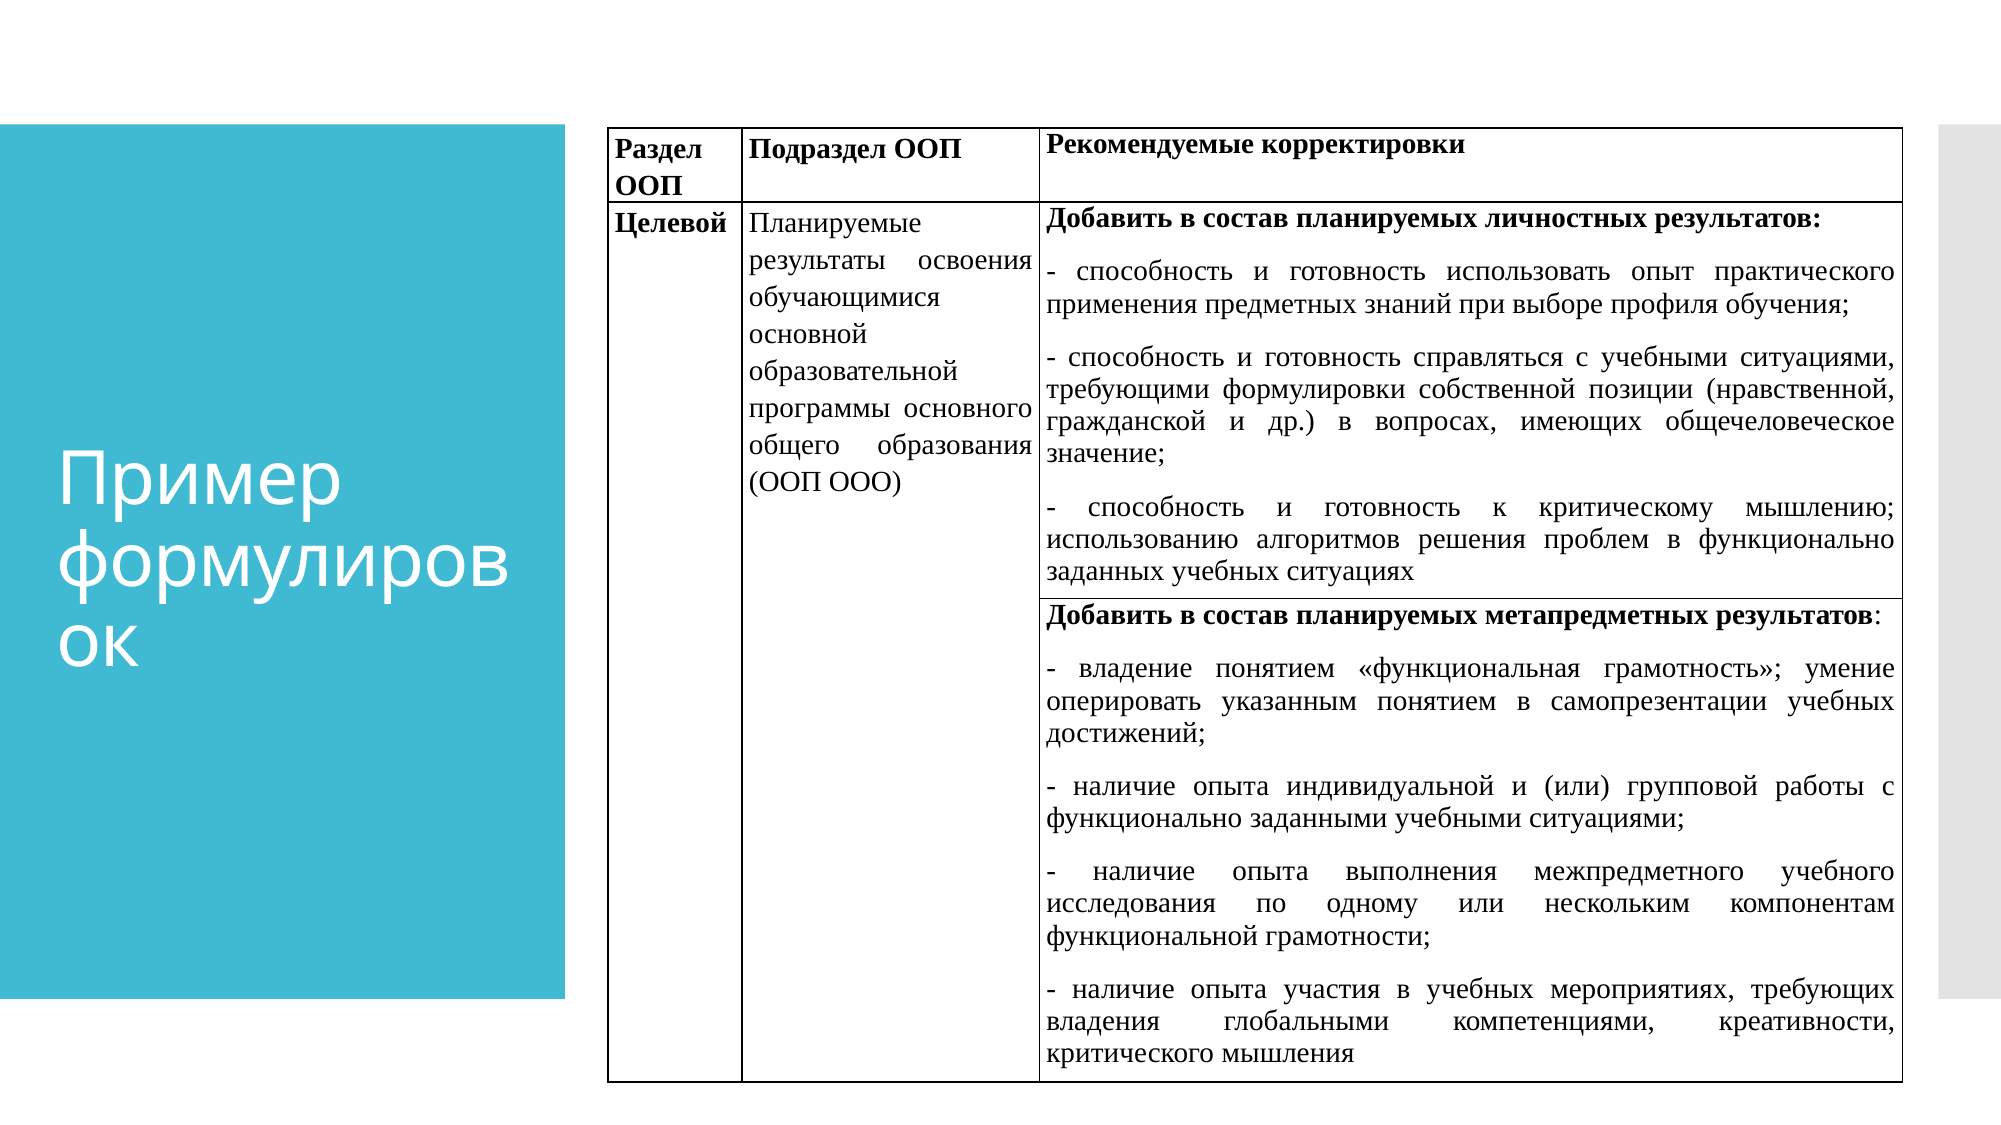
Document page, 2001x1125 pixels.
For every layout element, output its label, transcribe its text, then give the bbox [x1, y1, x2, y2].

table_cell Добавить в состав планируемых метапредметных результатов: - владение понятием «функциональная грамотность»; умение оперировать указанным понятием в самопрезентации учебных достижений; - наличие опыта индивидуальной и (или) групповой работы с функционально заданными учебными ситуациями; - наличие опыта выполнения межпредметного учебного исследования по одному или нескольким компонентам функциональной грамотности; - наличие опыта участия в учебных мероприятиях, требующих владения глобальными компетенциями, креативности, критического мышления [1040, 599, 1902, 1081]
table_cell Планируемые результаты освоения обучающимися основной образовательной программы основного общего образования (ООП ООО) [743, 203, 1039, 1081]
table_header Раздел ООП [609, 129, 741, 201]
table_header Подраздел ООП [743, 129, 1039, 201]
title Пример формулировок [41, 184, 543, 940]
table_cell Добавить в состав планируемых личностных результатов: - способность и готовность использовать опыт практического применения предметных знаний при выборе профиля обучения; - способность и готовность справляться с учебными ситуациями, требующими формулировки собственной позиции (нравственной, гражданской и др.) в вопросах, имеющих общечеловеческое значение; - способность и готовность к критическому мышлению; использованию алгоритмов решения проблем в функционально заданных учебных ситуациях [1040, 203, 1902, 598]
table_header Рекомендуемые корректировки [1040, 129, 1902, 201]
table_cell Целевой [609, 203, 741, 1081]
